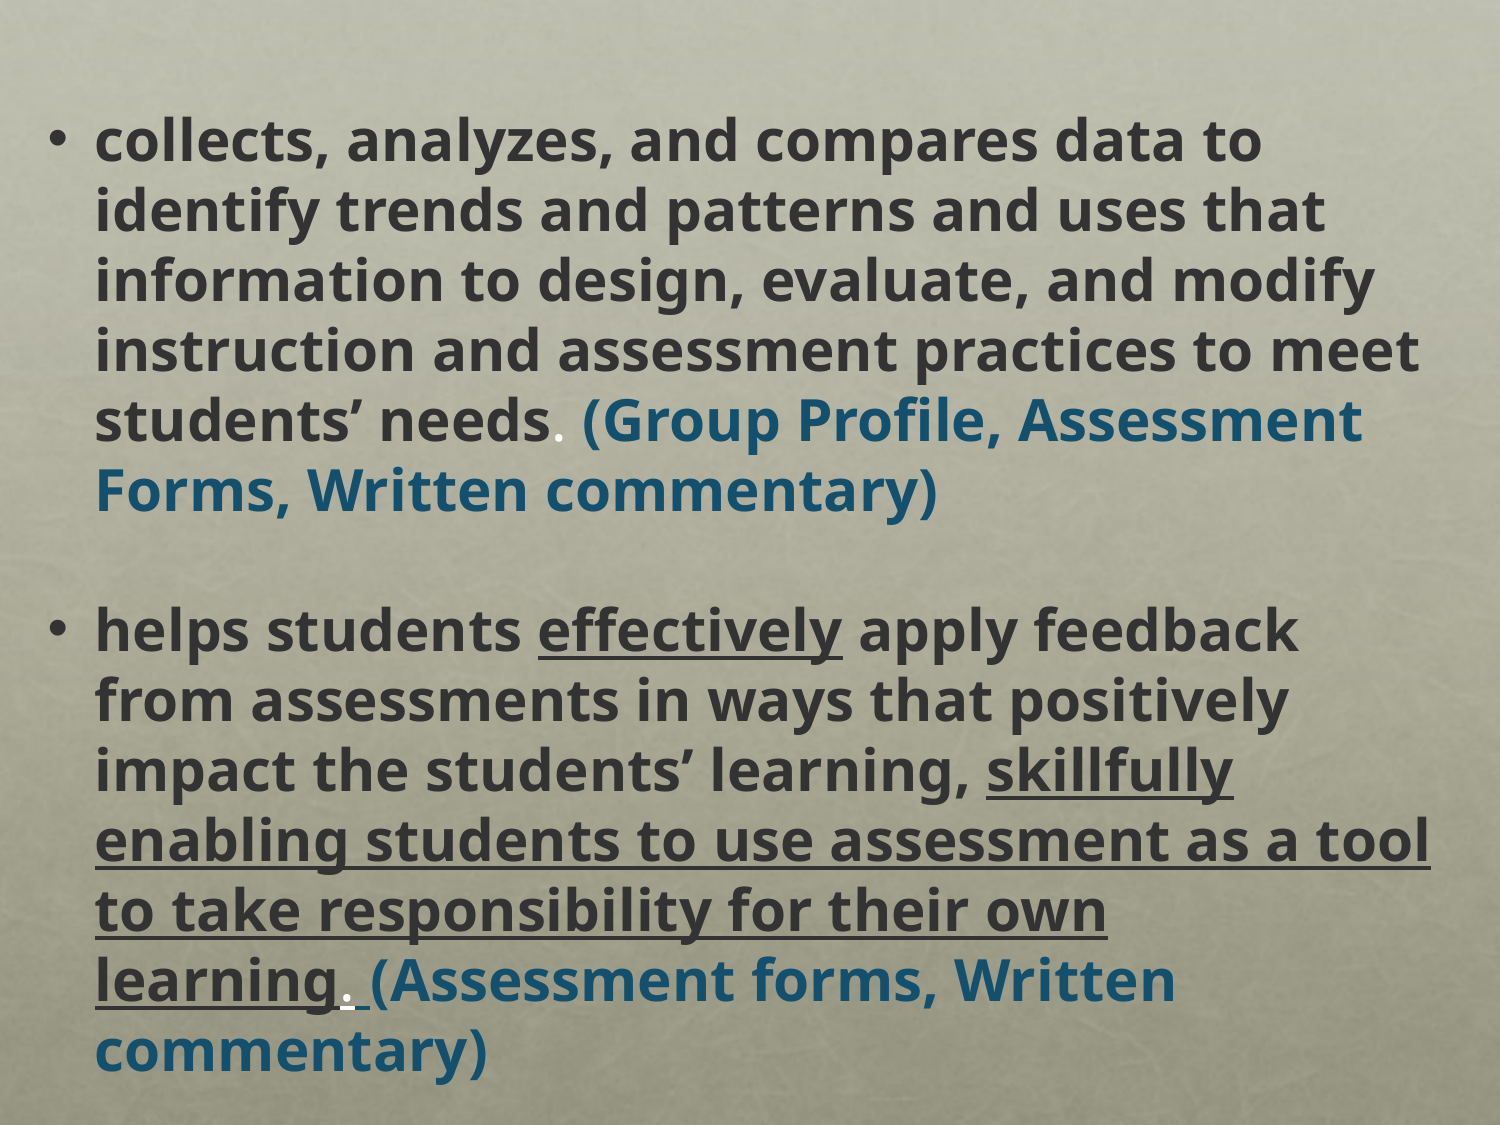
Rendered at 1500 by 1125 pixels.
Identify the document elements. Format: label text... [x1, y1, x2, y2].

picture [0, 0, 1500, 1125]
text_box collects, analyzes, and compares data to identify trends and patterns and uses that information to design, evaluate, and modify instruction and assessment practices to meet students’ needs. (Group Profile, Assessment Forms, Written commentary) helps students effectively apply feedback from assessments in ways that positively impact the students’ learning, skillfully enabling students to use assessment as a tool to take responsibility for their own learning. (Assessment forms, Written commentary) [32, 35, 1459, 1090]
